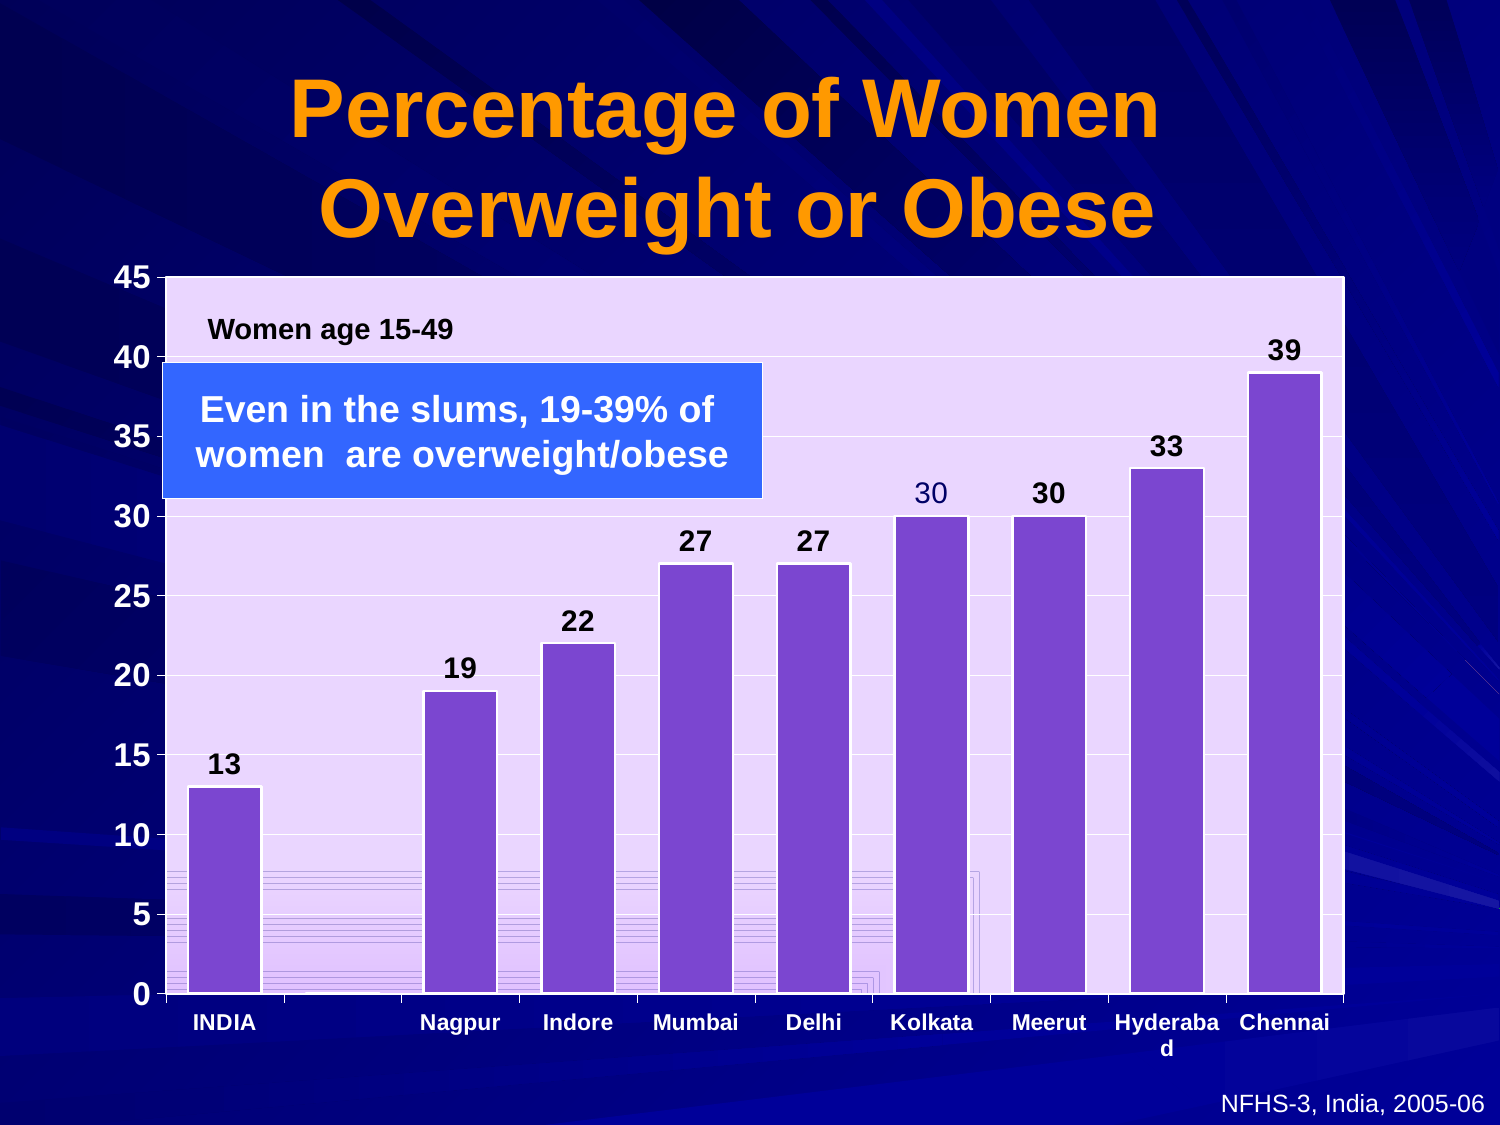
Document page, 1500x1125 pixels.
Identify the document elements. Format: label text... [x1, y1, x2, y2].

chart [74, 212, 1428, 1070]
text_box Percentage of Women Overweight or Obese [225, 47, 1250, 210]
